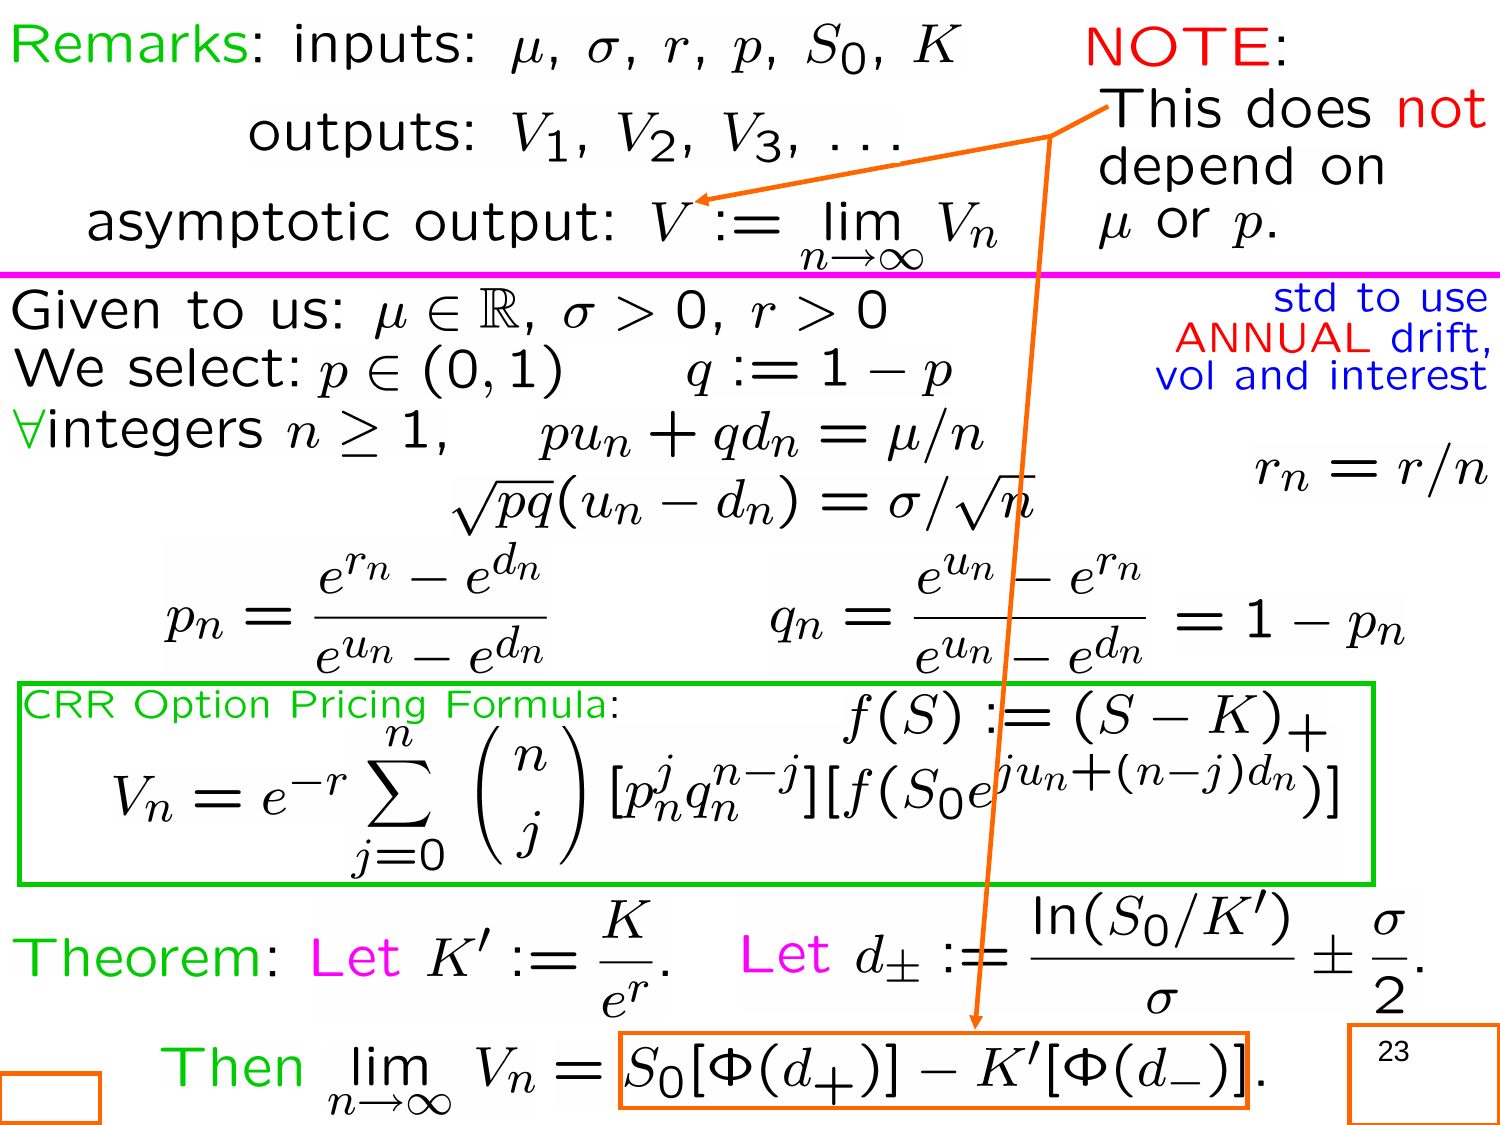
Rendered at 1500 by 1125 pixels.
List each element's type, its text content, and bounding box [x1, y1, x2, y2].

picture [741, 887, 1425, 1015]
slide_number 23 [1074, 1024, 1425, 1103]
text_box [18, 683, 1374, 885]
picture [1087, 24, 1286, 70]
picture [87, 199, 1000, 272]
picture [296, 22, 963, 75]
text_box [0, 1073, 100, 1124]
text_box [1154, 279, 1491, 390]
text_box [972, 1024, 979, 1030]
text_box [620, 1032, 1248, 1038]
picture [1099, 205, 1276, 251]
picture [1099, 145, 1383, 194]
text_box [699, 193, 707, 198]
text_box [160, 1040, 1265, 1117]
picture [12, 935, 277, 978]
picture [12, 21, 261, 63]
text_box [1349, 1025, 1500, 1125]
picture [249, 109, 900, 163]
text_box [12, 287, 1488, 675]
picture [1099, 85, 1488, 128]
picture [312, 898, 668, 1018]
